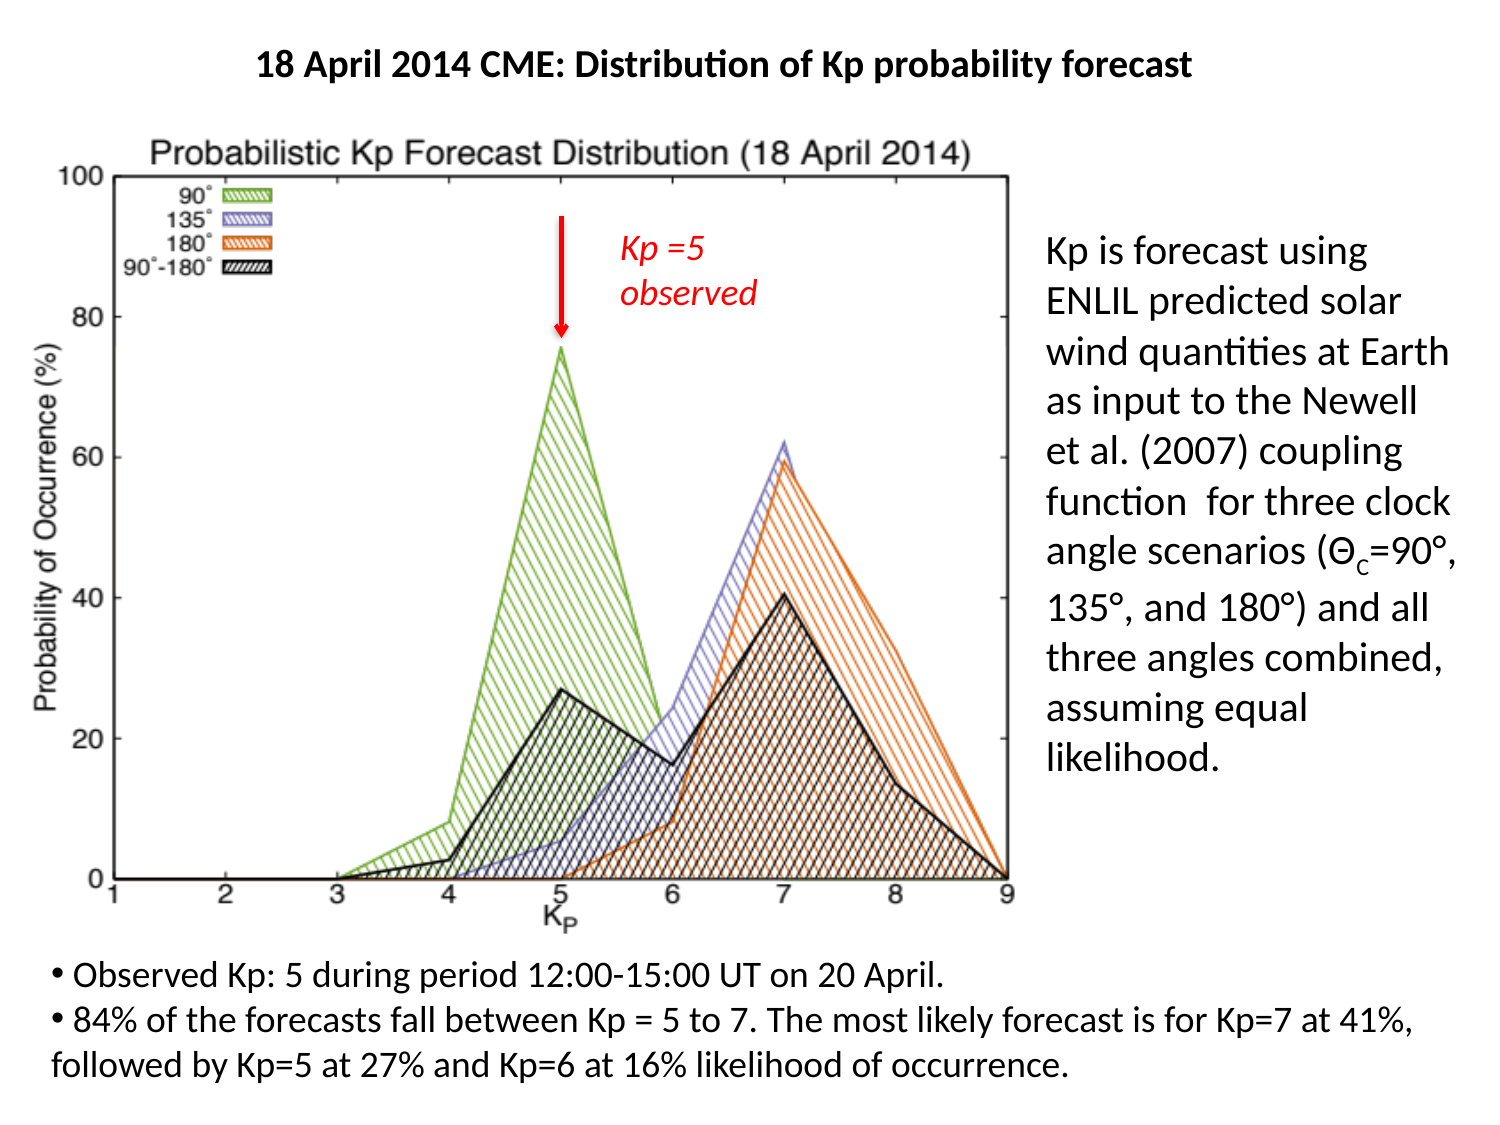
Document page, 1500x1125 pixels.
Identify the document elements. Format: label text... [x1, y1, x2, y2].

text_box 18 April 2014 CME: Distribution of Kp probability forecast [0, 30, 1450, 93]
picture [15, 129, 1035, 944]
text_box Observed Kp: 5 during period 12:00-15:00 UT on 20 April. 84% of the forecasts fall between Kp = 5 to 7. The most likely forecast is for Kp=7 at 41%, followed by Kp=5 at 27% and Kp=6 at 16% likelihood of occurrence. [37, 942, 1476, 1092]
text_box Kp is forecast using ENLIL predicted solar wind quantities at Earth as input to the Newell et al. (2007) coupling function for three clock angle scenarios (ΘC=90°, 135°, and 180°) and all three angles combined, assuming equal likelihood. [1038, 216, 1476, 788]
